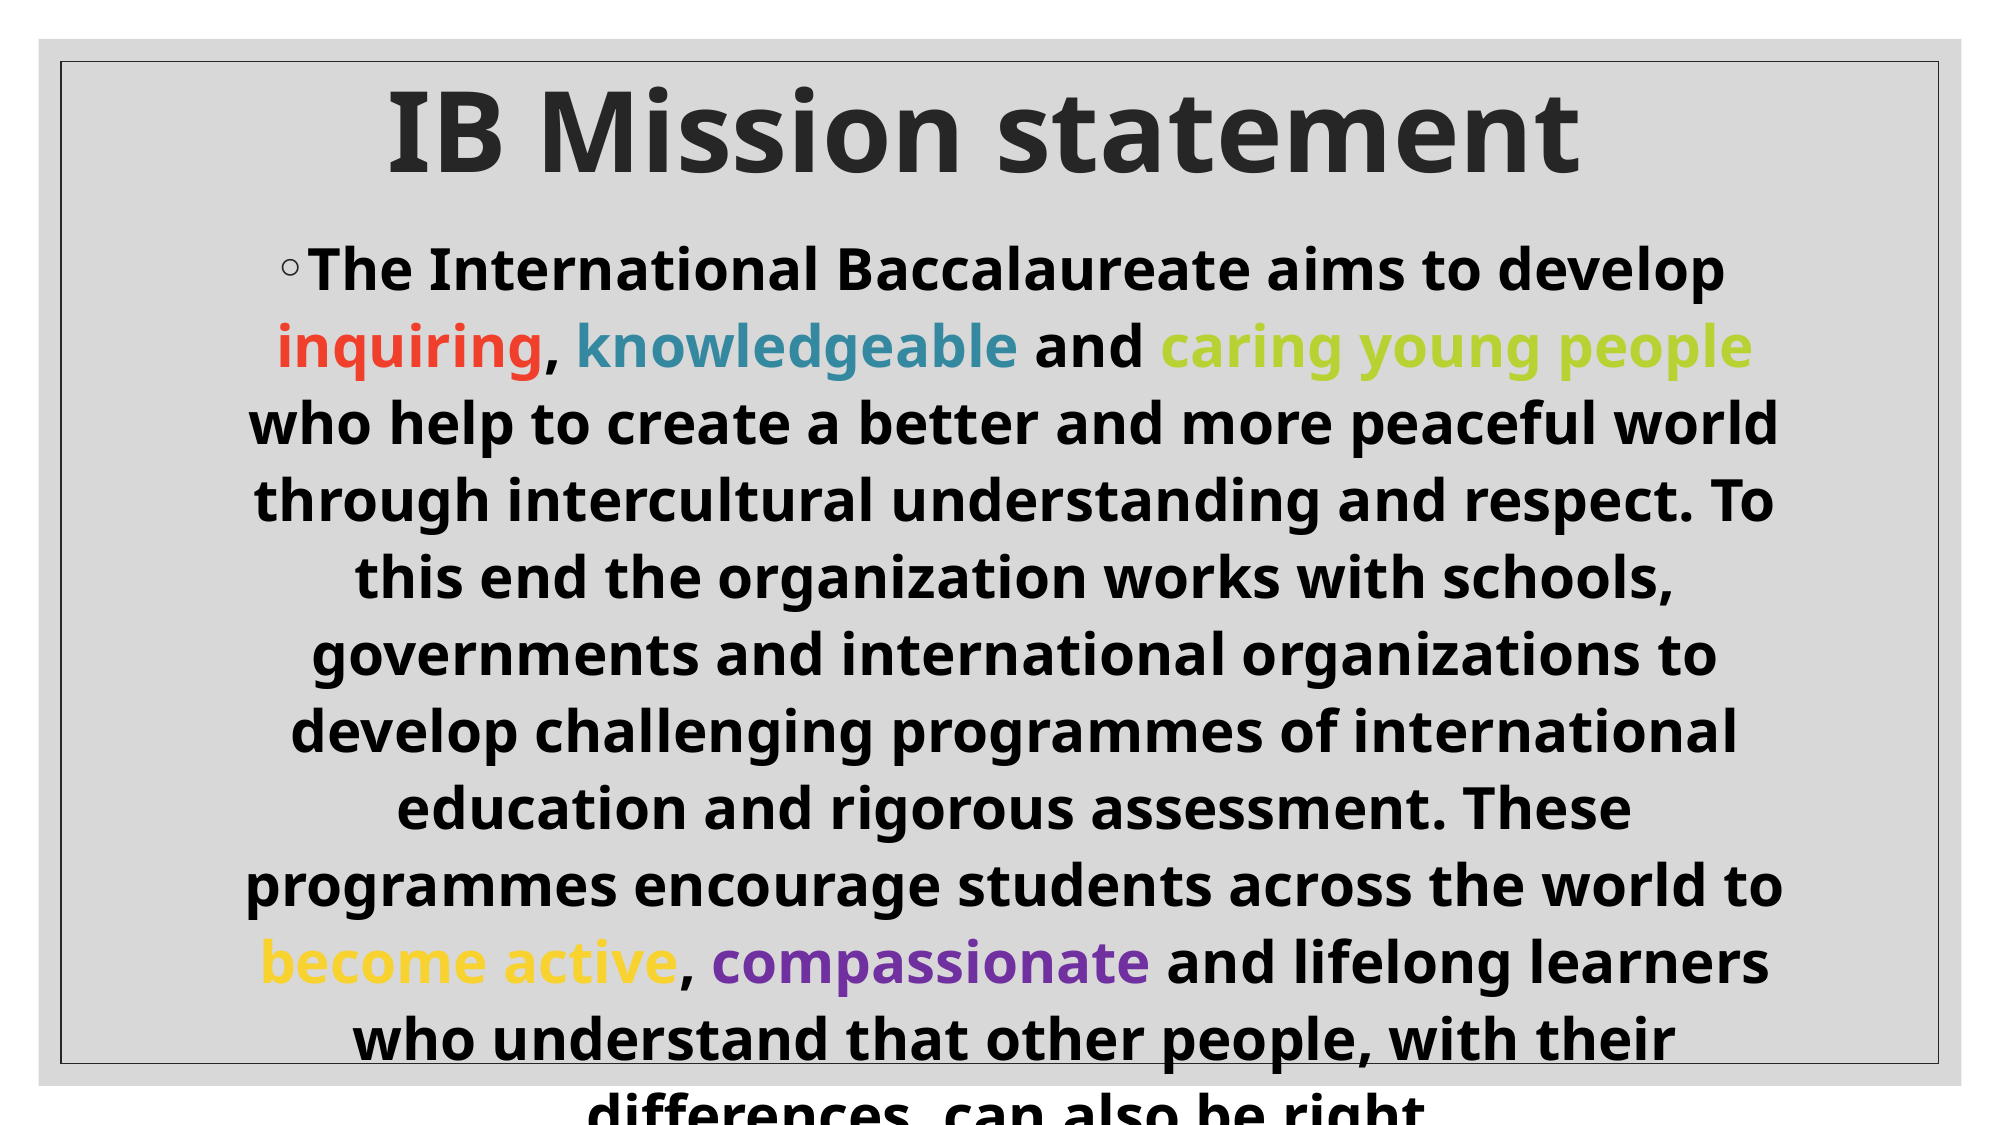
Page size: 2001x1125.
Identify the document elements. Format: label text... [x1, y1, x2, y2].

title IB Mission statement [174, 23, 1825, 217]
list The International Baccalaureate aims to develop inquiring, knowledgeable and caring young people who help to create a better and more peaceful world through intercultural understanding and respect. To this end the organization works with schools, governments and international organizations to develop challenging programmes of international education and rigorous assessment. These programmes encourage students across the world to become active, compassionate and lifelong learners who understand that other people, with their differences, can also be right. [174, 217, 1825, 850]
